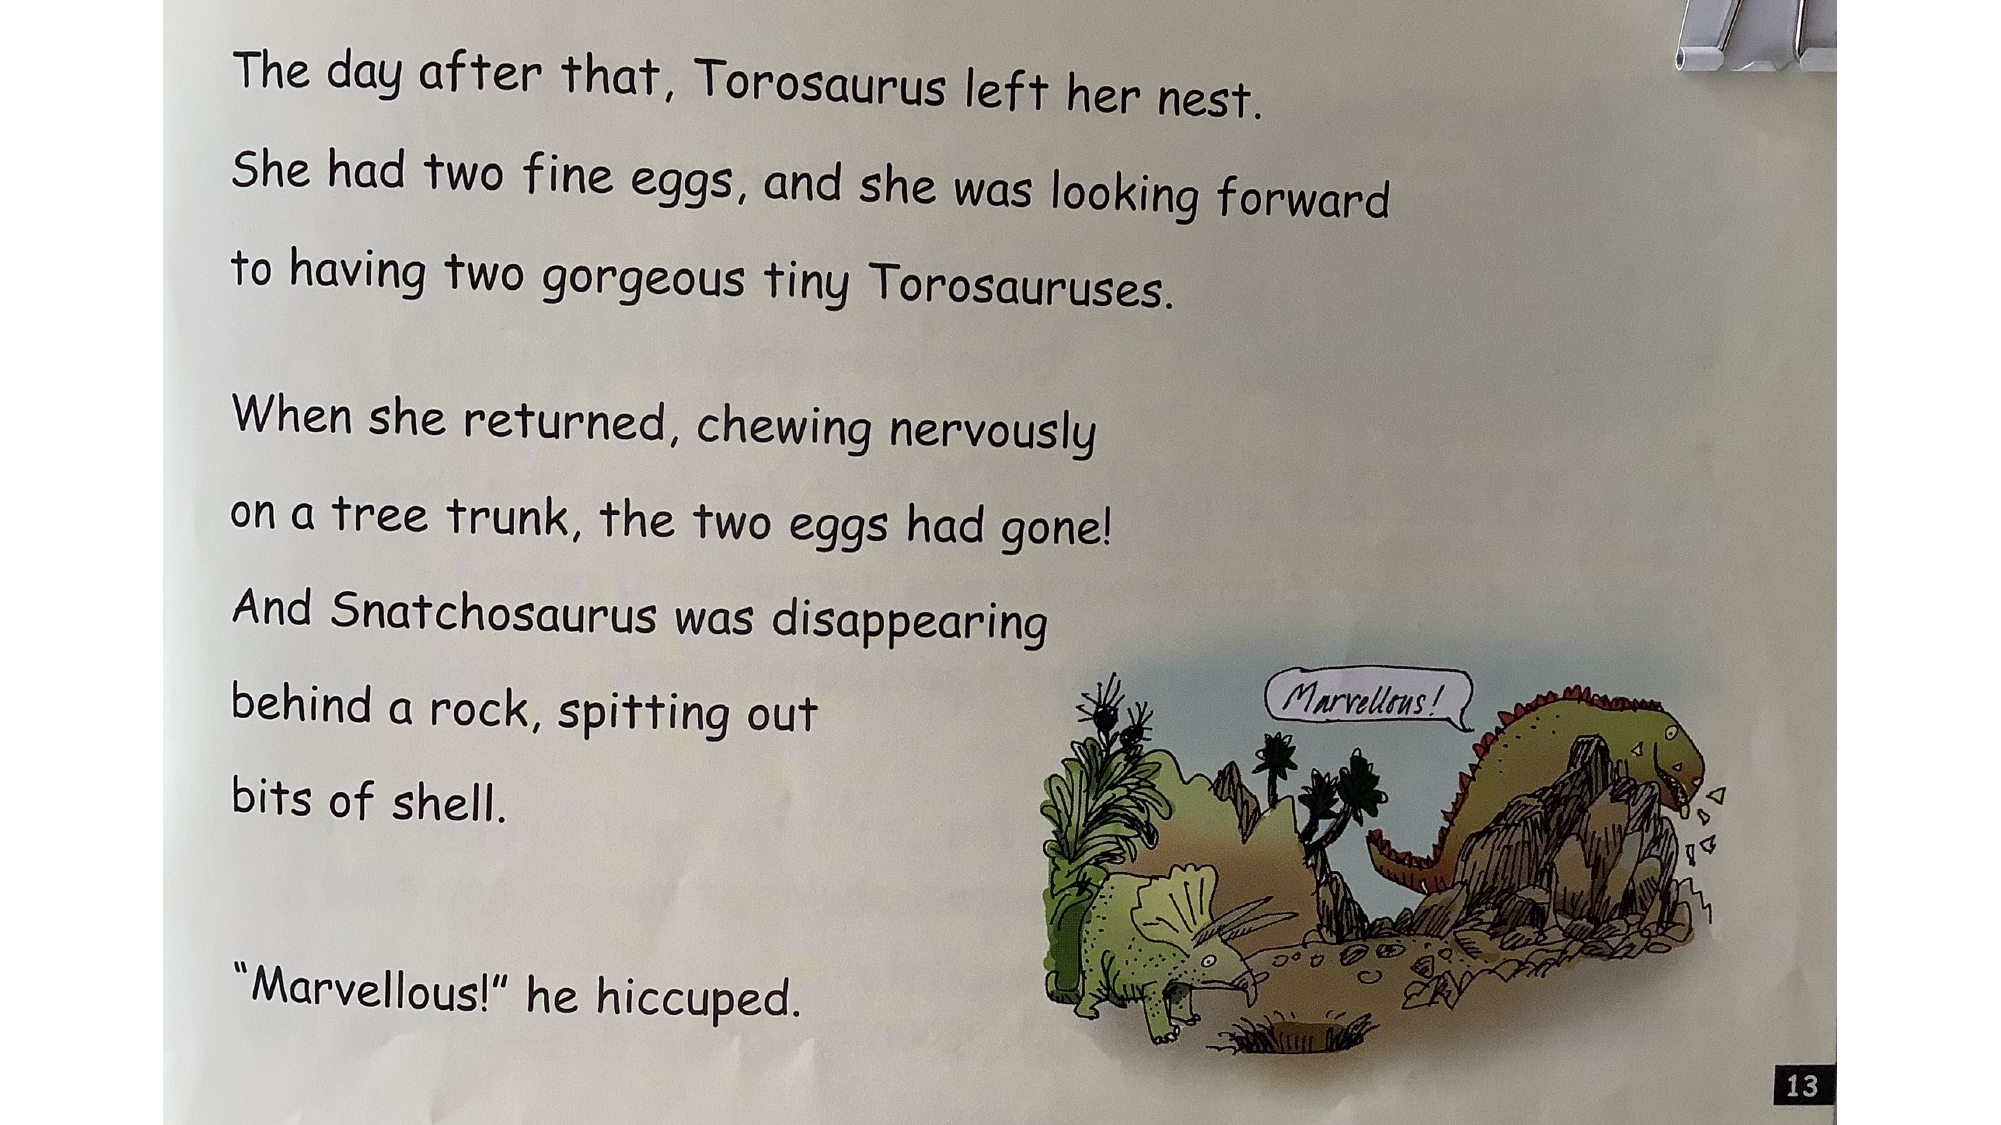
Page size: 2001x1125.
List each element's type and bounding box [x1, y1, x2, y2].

list [163, 0, 1837, 1125]
